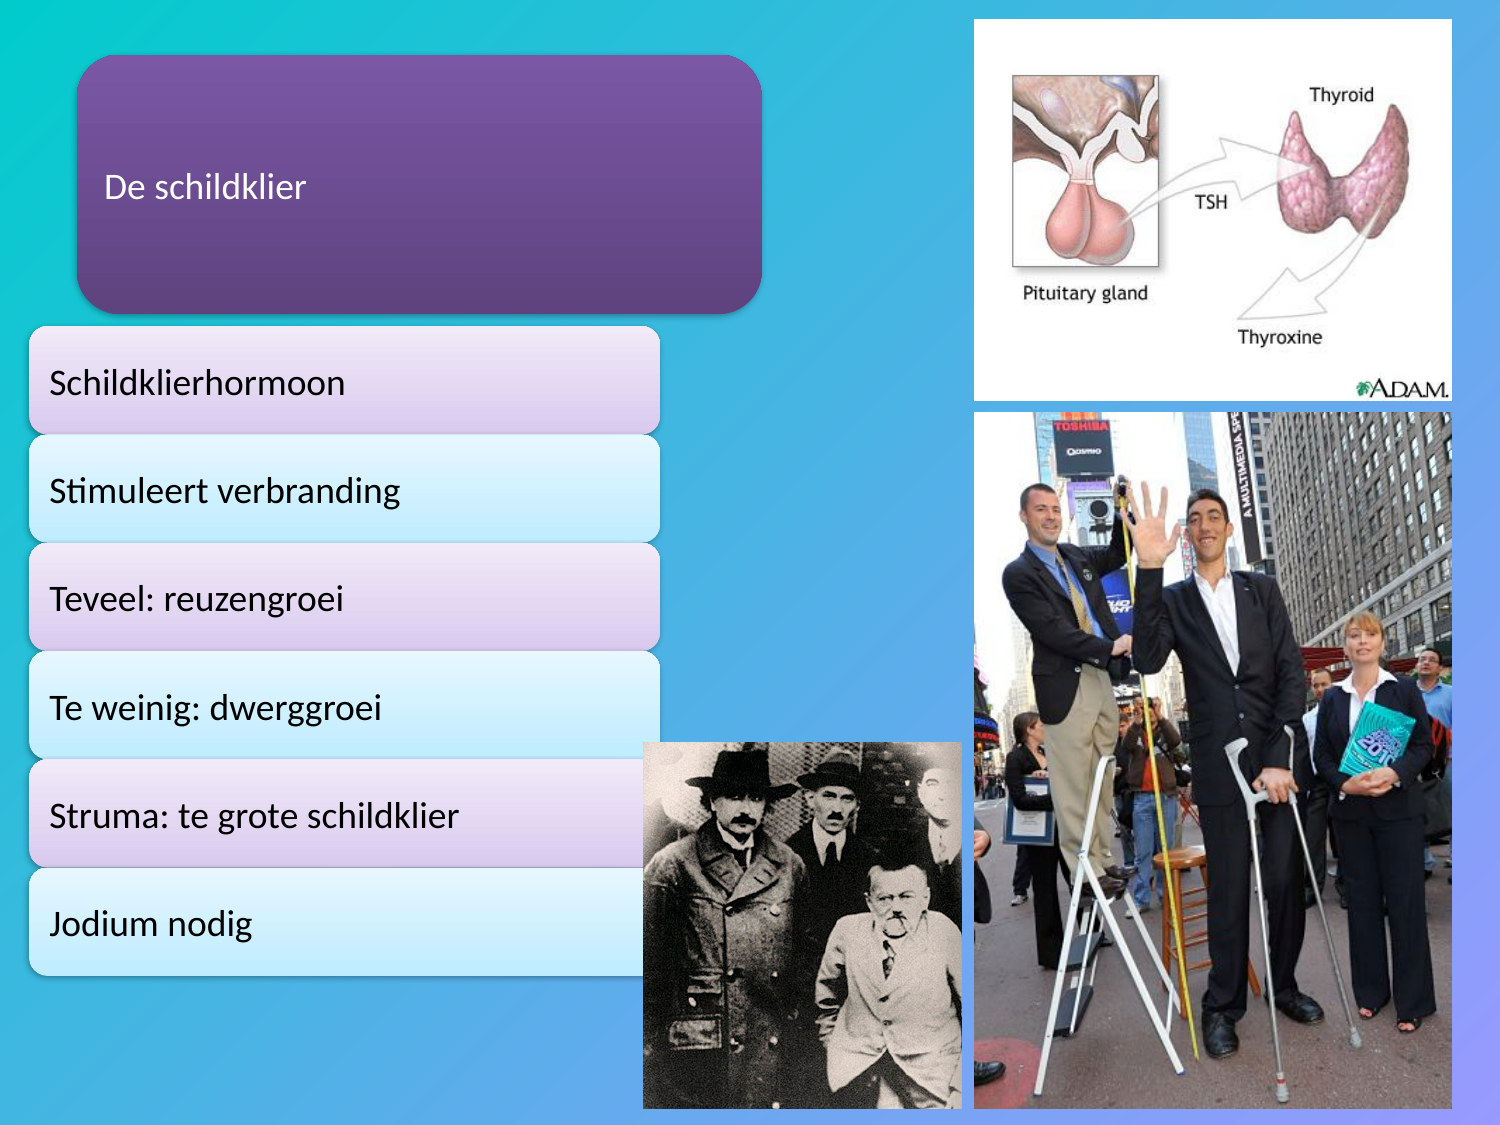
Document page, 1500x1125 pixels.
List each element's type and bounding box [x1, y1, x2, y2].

list [29, 326, 661, 977]
picture [643, 741, 962, 1109]
picture [974, 18, 1452, 401]
text_box [76, 54, 763, 315]
picture [974, 412, 1452, 1109]
